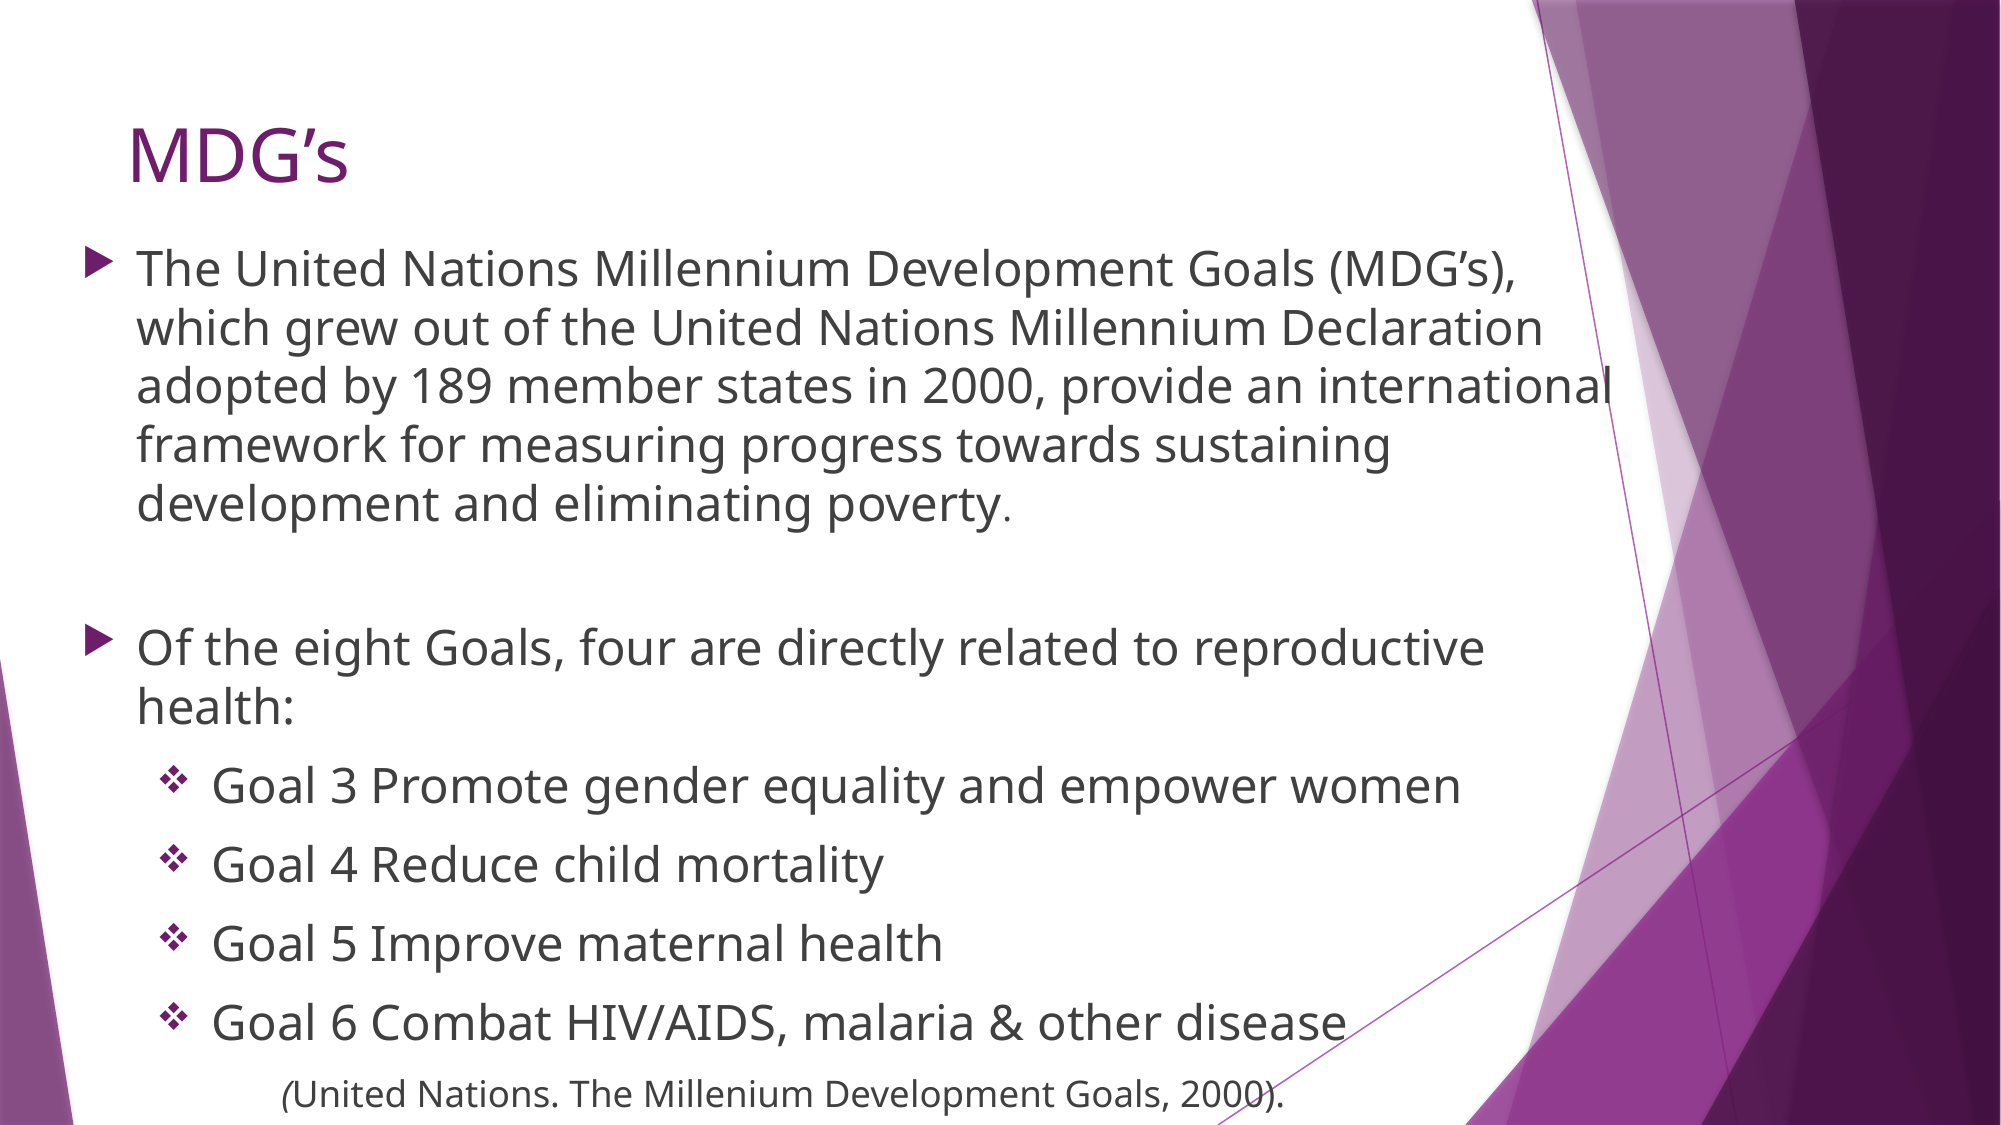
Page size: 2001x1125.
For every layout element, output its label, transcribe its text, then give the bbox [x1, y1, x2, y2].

title MDG’s [111, 99, 1522, 165]
list The United Nations Millennium Development Goals (MDG’s), which grew out of the United Nations Millennium Declaration adopted by 189 member states in 2000, provide an international framework for measuring progress towards sustaining development and eliminating poverty. Of the eight Goals, four are directly related to reproductive health: Goal 3 Promote gender equality and empower women Goal 4 Reduce child mortality Goal 5 Improve maternal health Goal 6 Combat HIV/AIDS, malaria & other disease (United Nations. The Millenium Development Goals, 2000). [66, 165, 1674, 1125]
